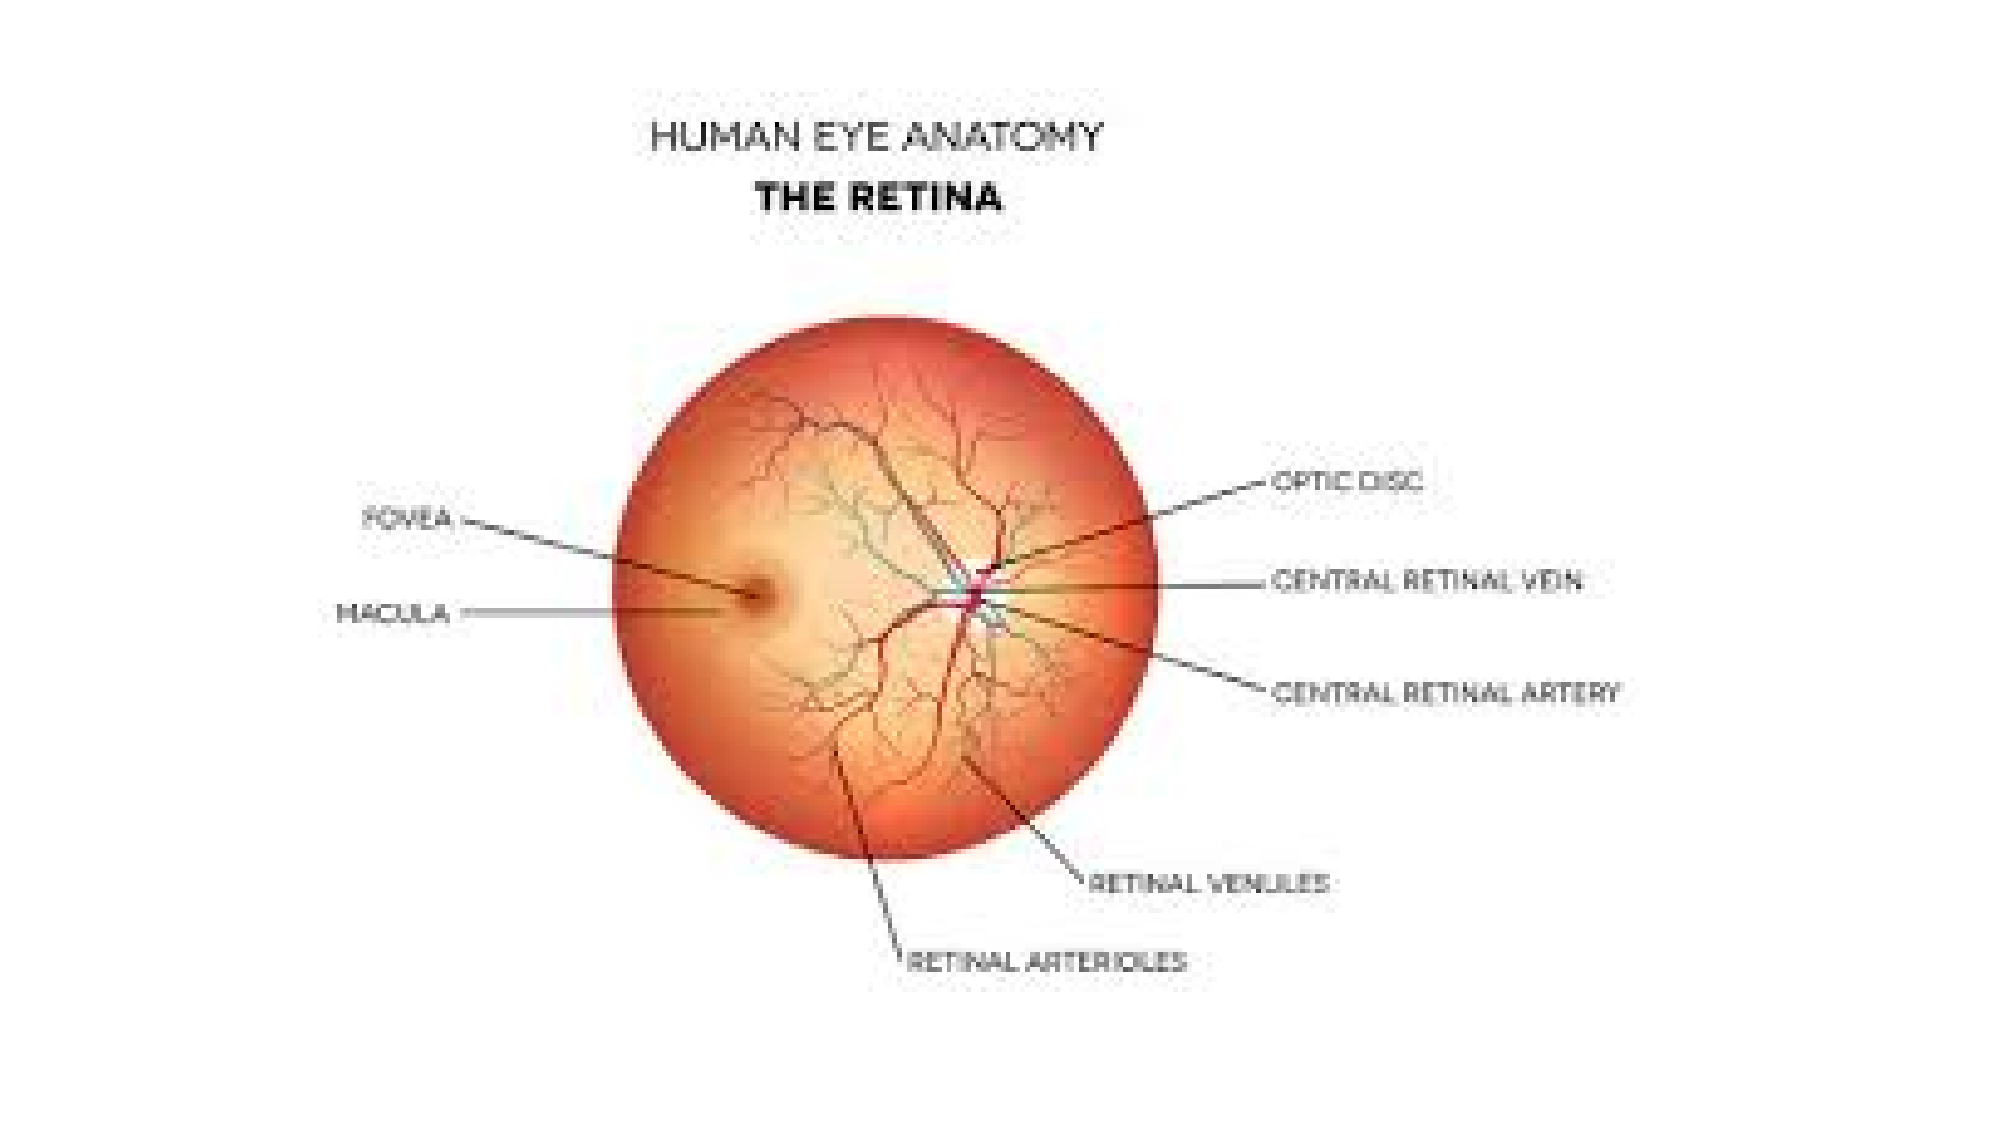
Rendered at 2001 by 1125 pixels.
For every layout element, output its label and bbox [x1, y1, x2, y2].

picture [318, 88, 1640, 1007]
